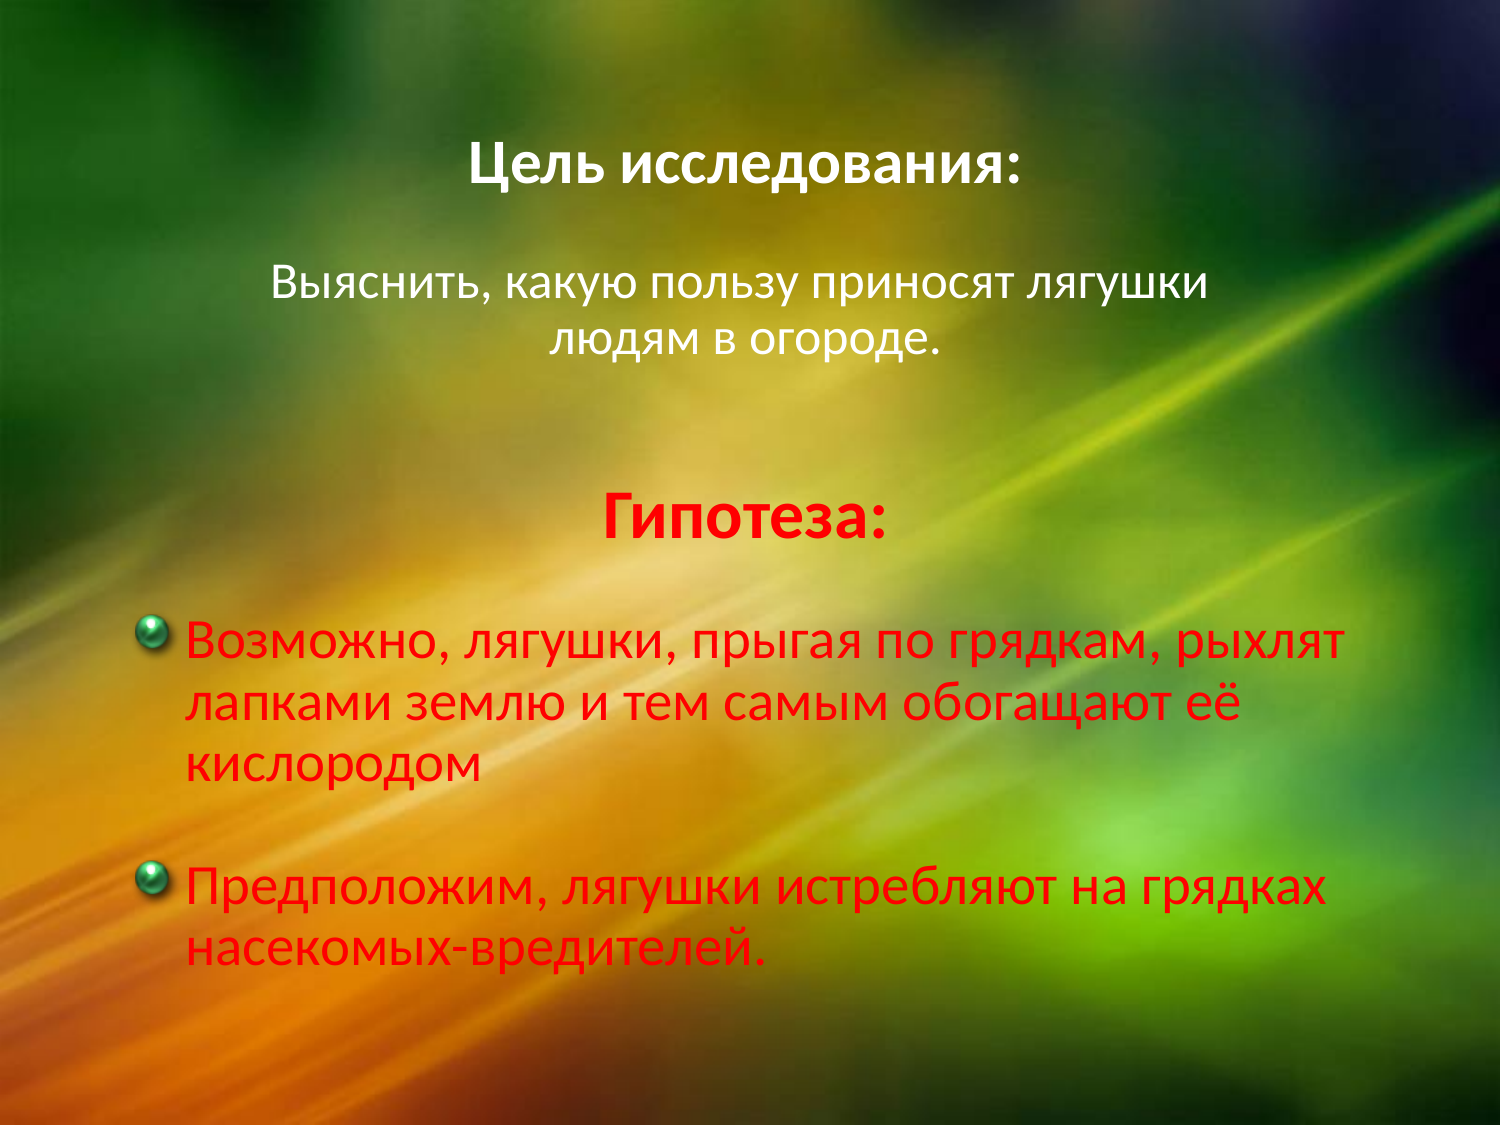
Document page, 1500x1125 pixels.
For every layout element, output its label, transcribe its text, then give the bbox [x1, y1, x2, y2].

picture [0, 0, 1500, 1125]
list Цель исследования: Выяснить, какую пользу приносят лягушки людям в огороде. Гипотеза: Возможно, лягушки, прыгая по грядкам, рыхлят лапками землю и тем самым обогащают её кислородом Предположим, лягушки истребляют на грядках насекомых-вредителей. [58, 128, 1434, 985]
